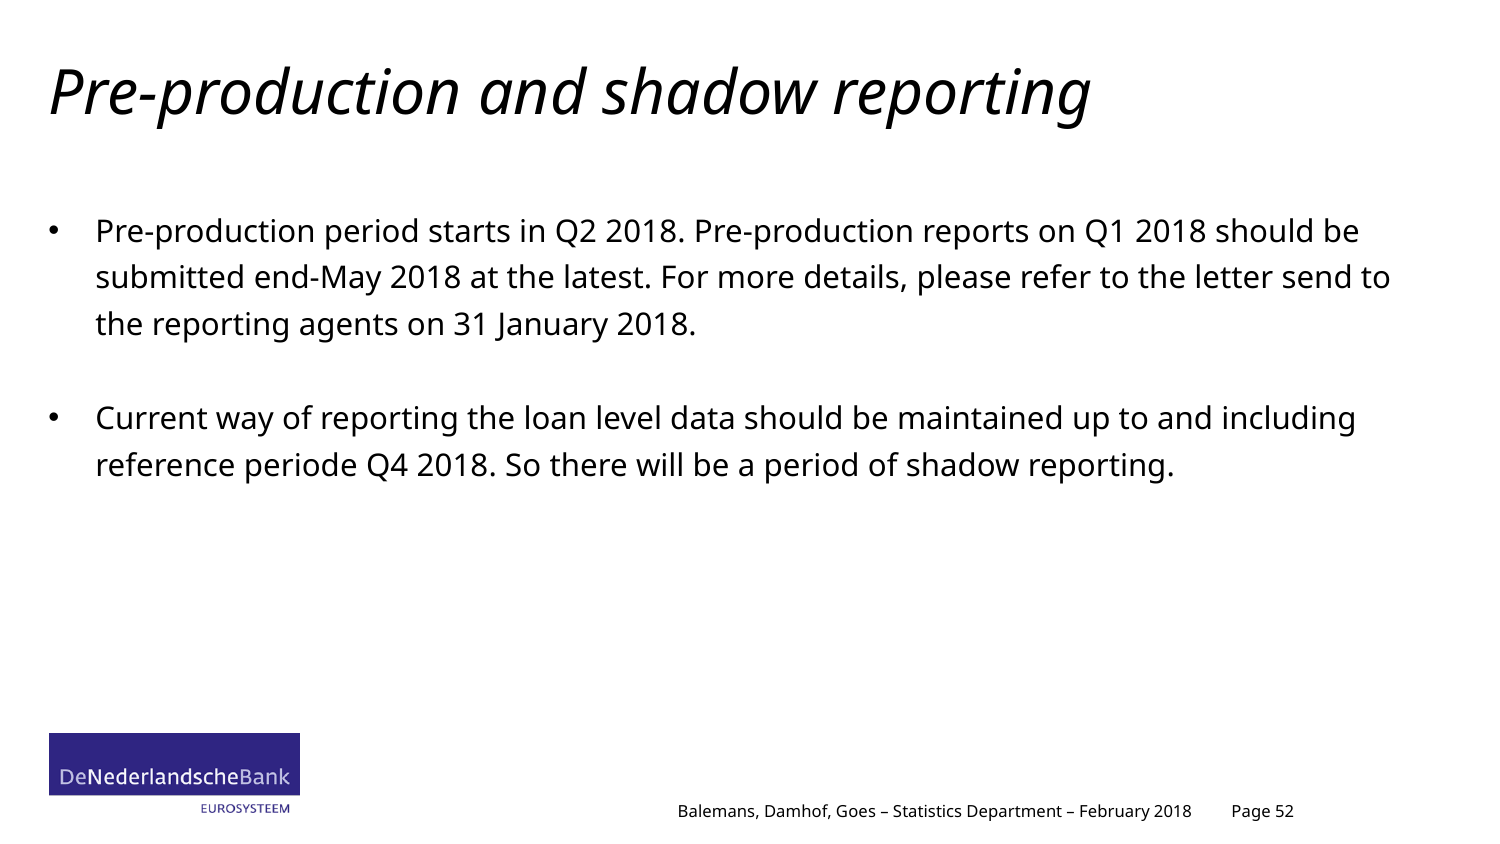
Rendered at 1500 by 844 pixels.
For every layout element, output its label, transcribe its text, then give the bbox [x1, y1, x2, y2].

footer Balemans, Damhof, Goes – Statistics Department – February 2018 [468, 793, 1208, 823]
title Pre-production and shadow reporting [48, 49, 1421, 169]
picture [49, 733, 300, 813]
slide_number Page 52 [1216, 793, 1330, 823]
list Pre-production period starts in Q2 2018. Pre-production reports on Q1 2018 should be submitted end-May 2018 at the latest. For more details, please refer to the letter send to the reporting agents on 31 January 2018. Current way of reporting the loan level data should be maintained up to and including reference periode Q4 2018. So there will be a period of shadow reporting. [48, 201, 1421, 650]
